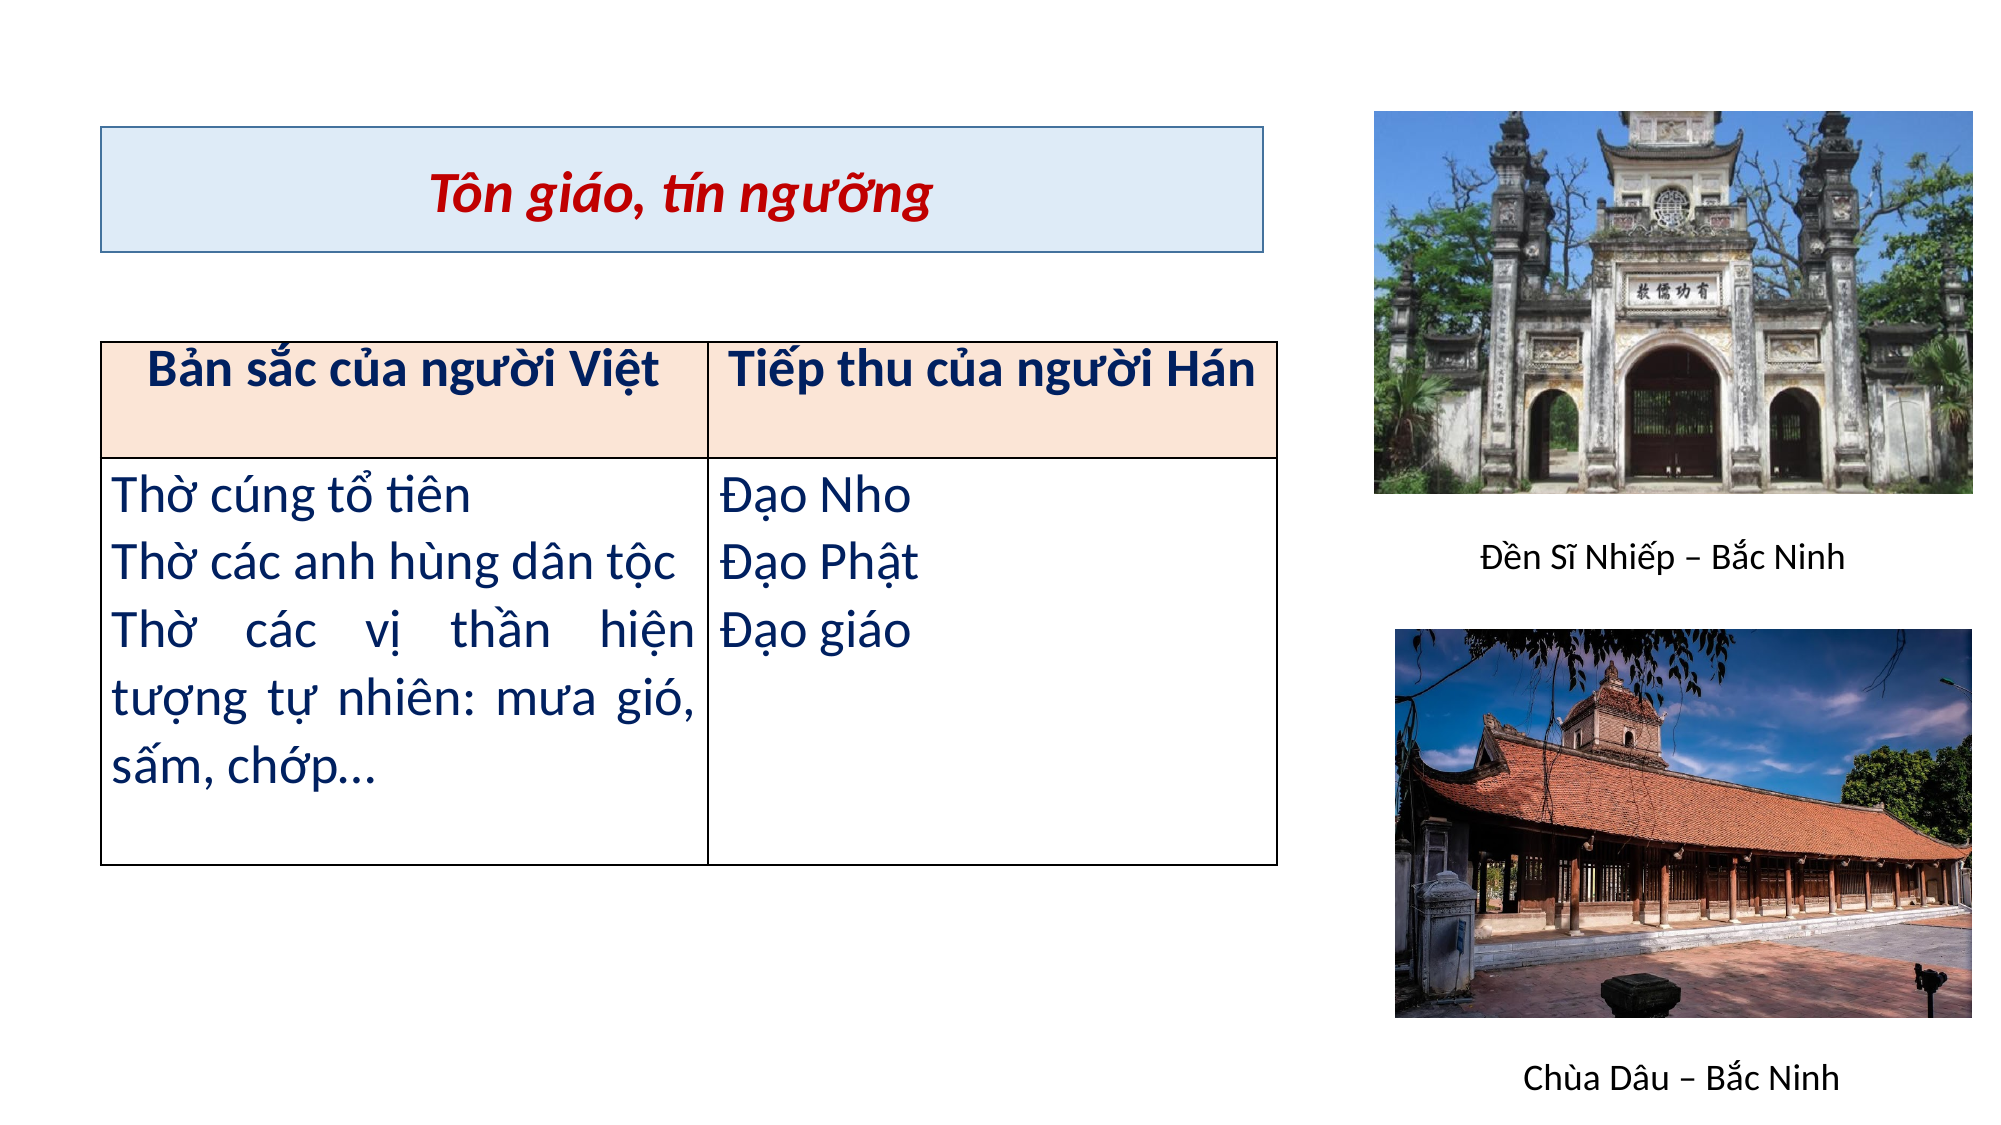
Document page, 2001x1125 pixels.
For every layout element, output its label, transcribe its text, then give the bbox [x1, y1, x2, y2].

text_box Đền Sĩ Nhiếp – Bắc Ninh [1465, 524, 1972, 585]
table_header Bản sắc của người Việt [102, 343, 707, 457]
table_cell Thờ cúng tổ tiên Thờ các anh hùng dân tộc Thờ các vị thần hiện tượng tự nhiên: mưa gió, sấm, chớp… [102, 459, 707, 864]
table_cell Đạo Nho Đạo Phật Đạo giáo [709, 459, 1276, 864]
text_box Tôn giáo, tín ngưỡng [100, 126, 1264, 253]
text_box Chùa Dâu – Bắc Ninh [1508, 1045, 1902, 1106]
table_header Tiếp thu của người Hán [709, 343, 1276, 457]
picture [1395, 629, 1972, 1018]
picture [1374, 111, 1973, 494]
